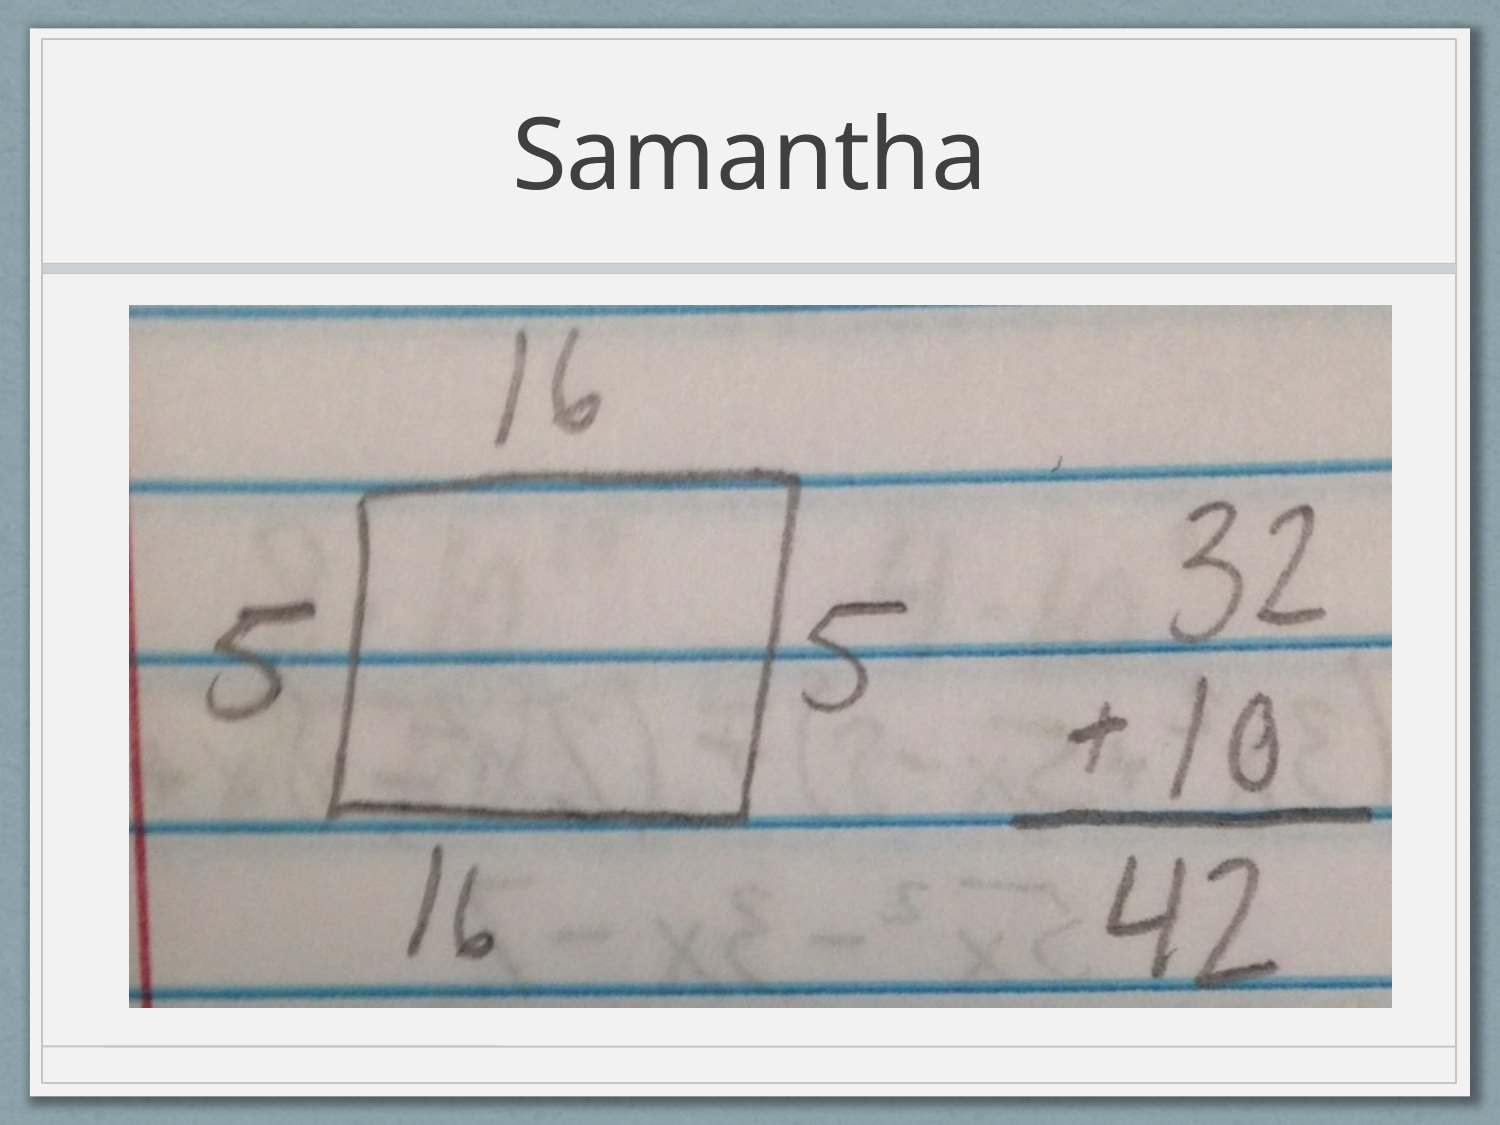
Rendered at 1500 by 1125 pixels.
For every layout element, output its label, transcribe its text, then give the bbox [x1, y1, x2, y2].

title Samantha [147, 40, 1353, 260]
picture [129, 305, 1393, 1008]
